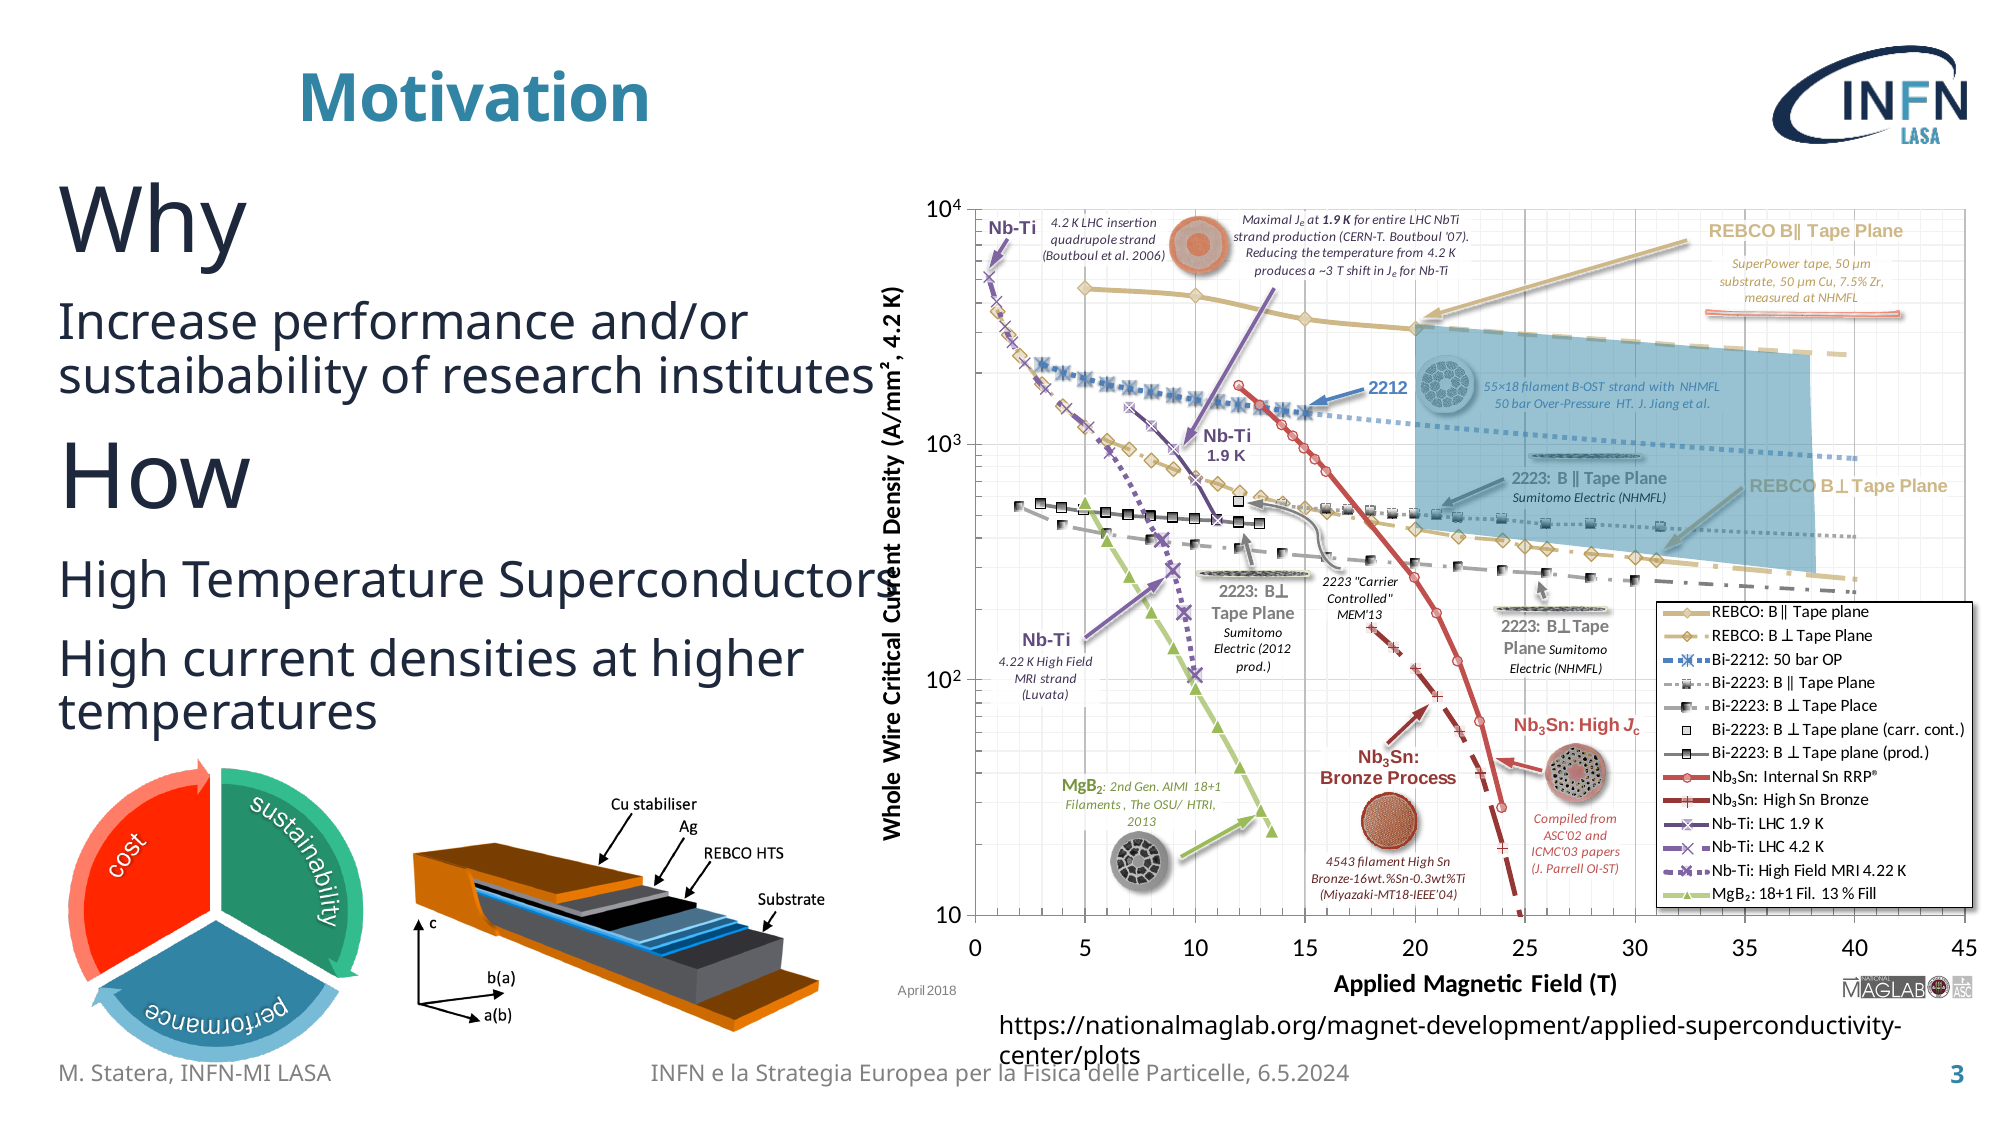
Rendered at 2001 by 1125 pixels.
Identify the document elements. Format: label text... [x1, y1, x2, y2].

title Motivation [282, 40, 1776, 160]
footer INFN e la Strategia Europea per la Fisica delle Particelle, 6.5.2024 [357, 1042, 1645, 1103]
slide_number M. Statera, INFN-MI LASA [43, 1042, 356, 1103]
list Why Increase performance and/or sustaibability of research institutes How High Temperature Superconductors High current densities at higher temperatures [43, 138, 932, 775]
picture [872, 189, 1991, 1003]
text_box https://nationalmaglab.org/magnet-development/applied-superconductivity-center/plots [984, 1003, 1980, 1078]
picture [1776, 40, 2000, 160]
picture [387, 797, 827, 1043]
slide_number 3 [1728, 1045, 1980, 1106]
picture [52, 753, 378, 1077]
